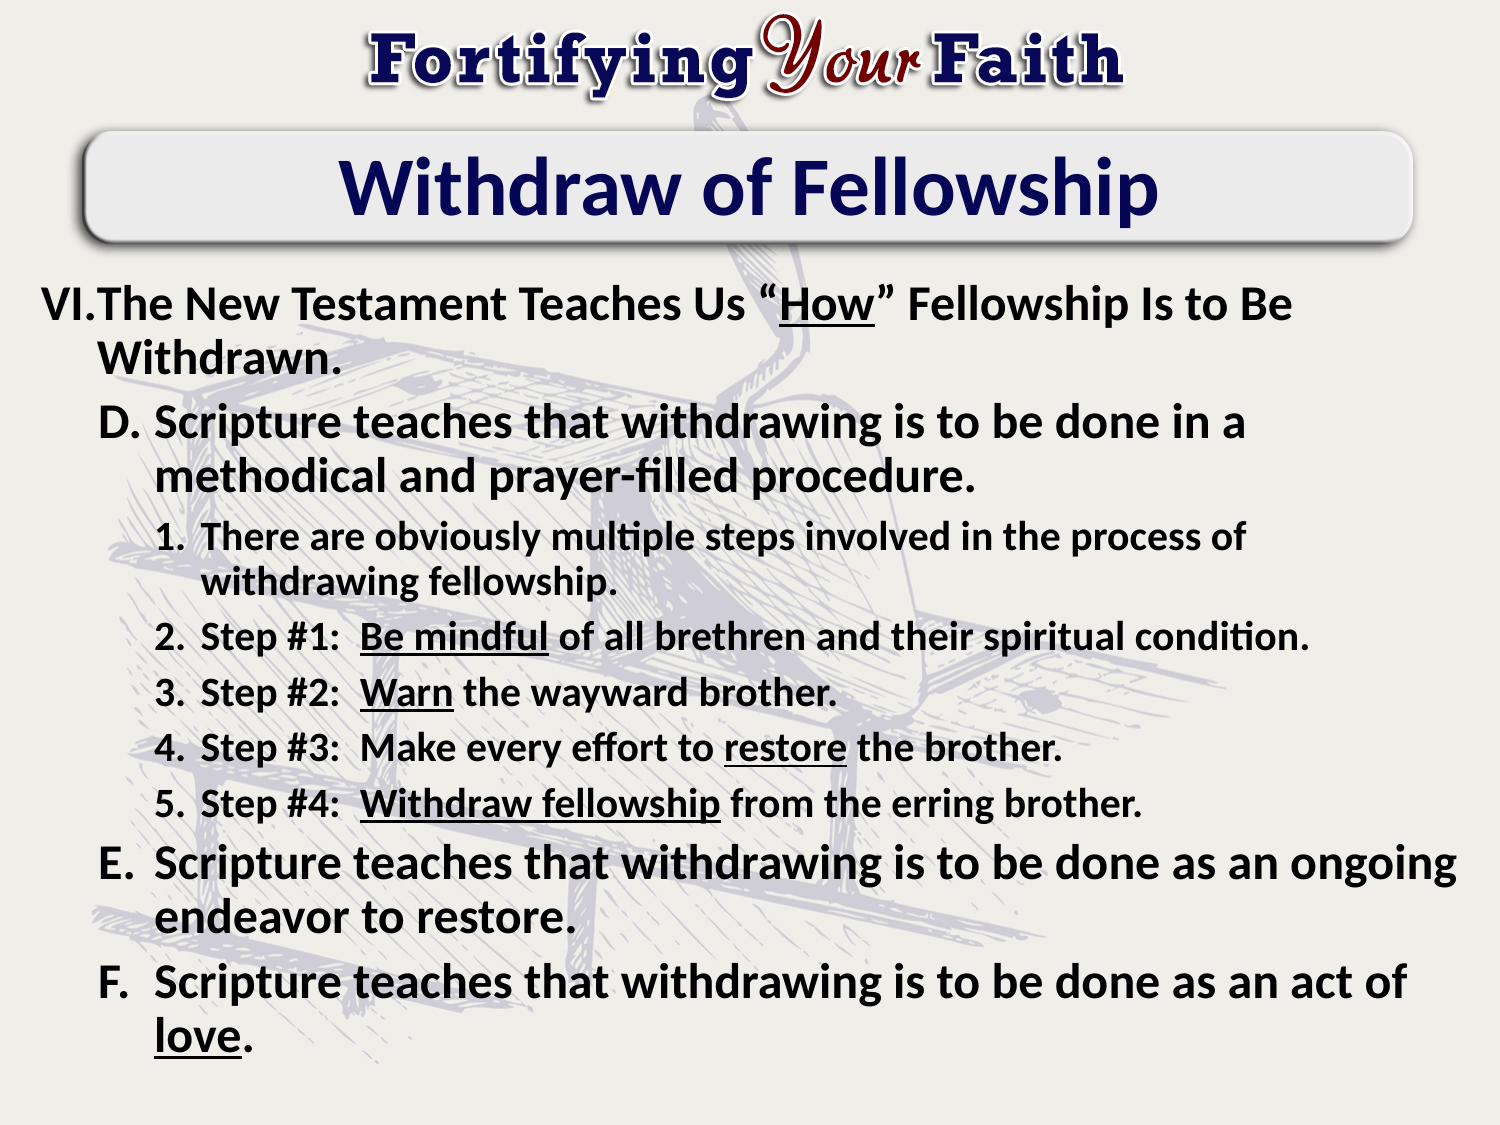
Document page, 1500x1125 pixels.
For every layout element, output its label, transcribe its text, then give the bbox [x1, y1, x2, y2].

list The New Testament Teaches Us “How” Fellowship Is to Be Withdrawn. Scripture teaches that withdrawing is to be done in a methodical and prayer-filled procedure. There are obviously multiple steps involved in the process of withdrawing fellowship. Step #1: Be mindful of all brethren and their spiritual condition. Step #2: Warn the wayward brother. Step #3: Make every effort to restore the brother. Step #4: Withdraw fellowship from the erring brother. Scripture teaches that withdrawing is to be done as an ongoing endeavor to restore. Scripture teaches that withdrawing is to be done as an act of love. [25, 270, 1480, 1125]
picture [0, 0, 1500, 1125]
title Withdraw of Fellowship [77, 129, 1423, 247]
